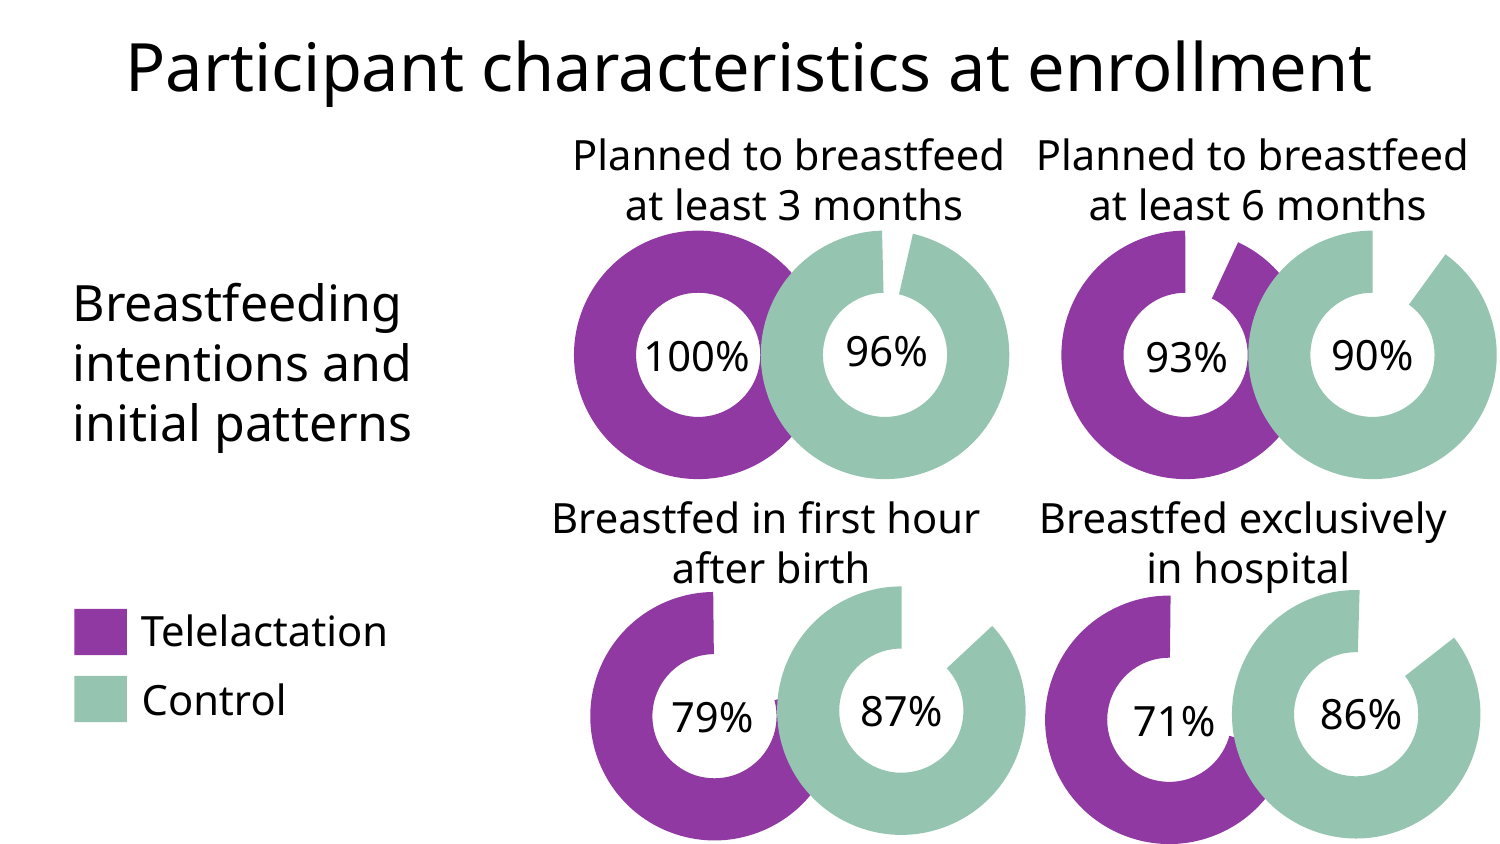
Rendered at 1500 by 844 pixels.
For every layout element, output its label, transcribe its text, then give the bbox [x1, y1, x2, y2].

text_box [570, 586, 753, 844]
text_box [74, 596, 396, 733]
text_box Breastfed exclusively in hospital [981, 486, 1500, 588]
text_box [1228, 225, 1500, 485]
text_box Planned to breastfeed at least 6 months [1021, 121, 1495, 231]
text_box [1025, 590, 1207, 844]
text_box Breastfed in first hour after birth [503, 484, 981, 600]
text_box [1041, 225, 1226, 485]
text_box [1212, 584, 1500, 844]
text_box Breastfeeding intentions and initial patterns [57, 263, 499, 459]
text_box Planned to breastfeed at least 3 months [526, 121, 1021, 237]
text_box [741, 225, 1030, 485]
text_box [554, 225, 738, 485]
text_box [757, 580, 1046, 841]
text_box Participant characteristics at enrollment [0, 26, 1500, 114]
